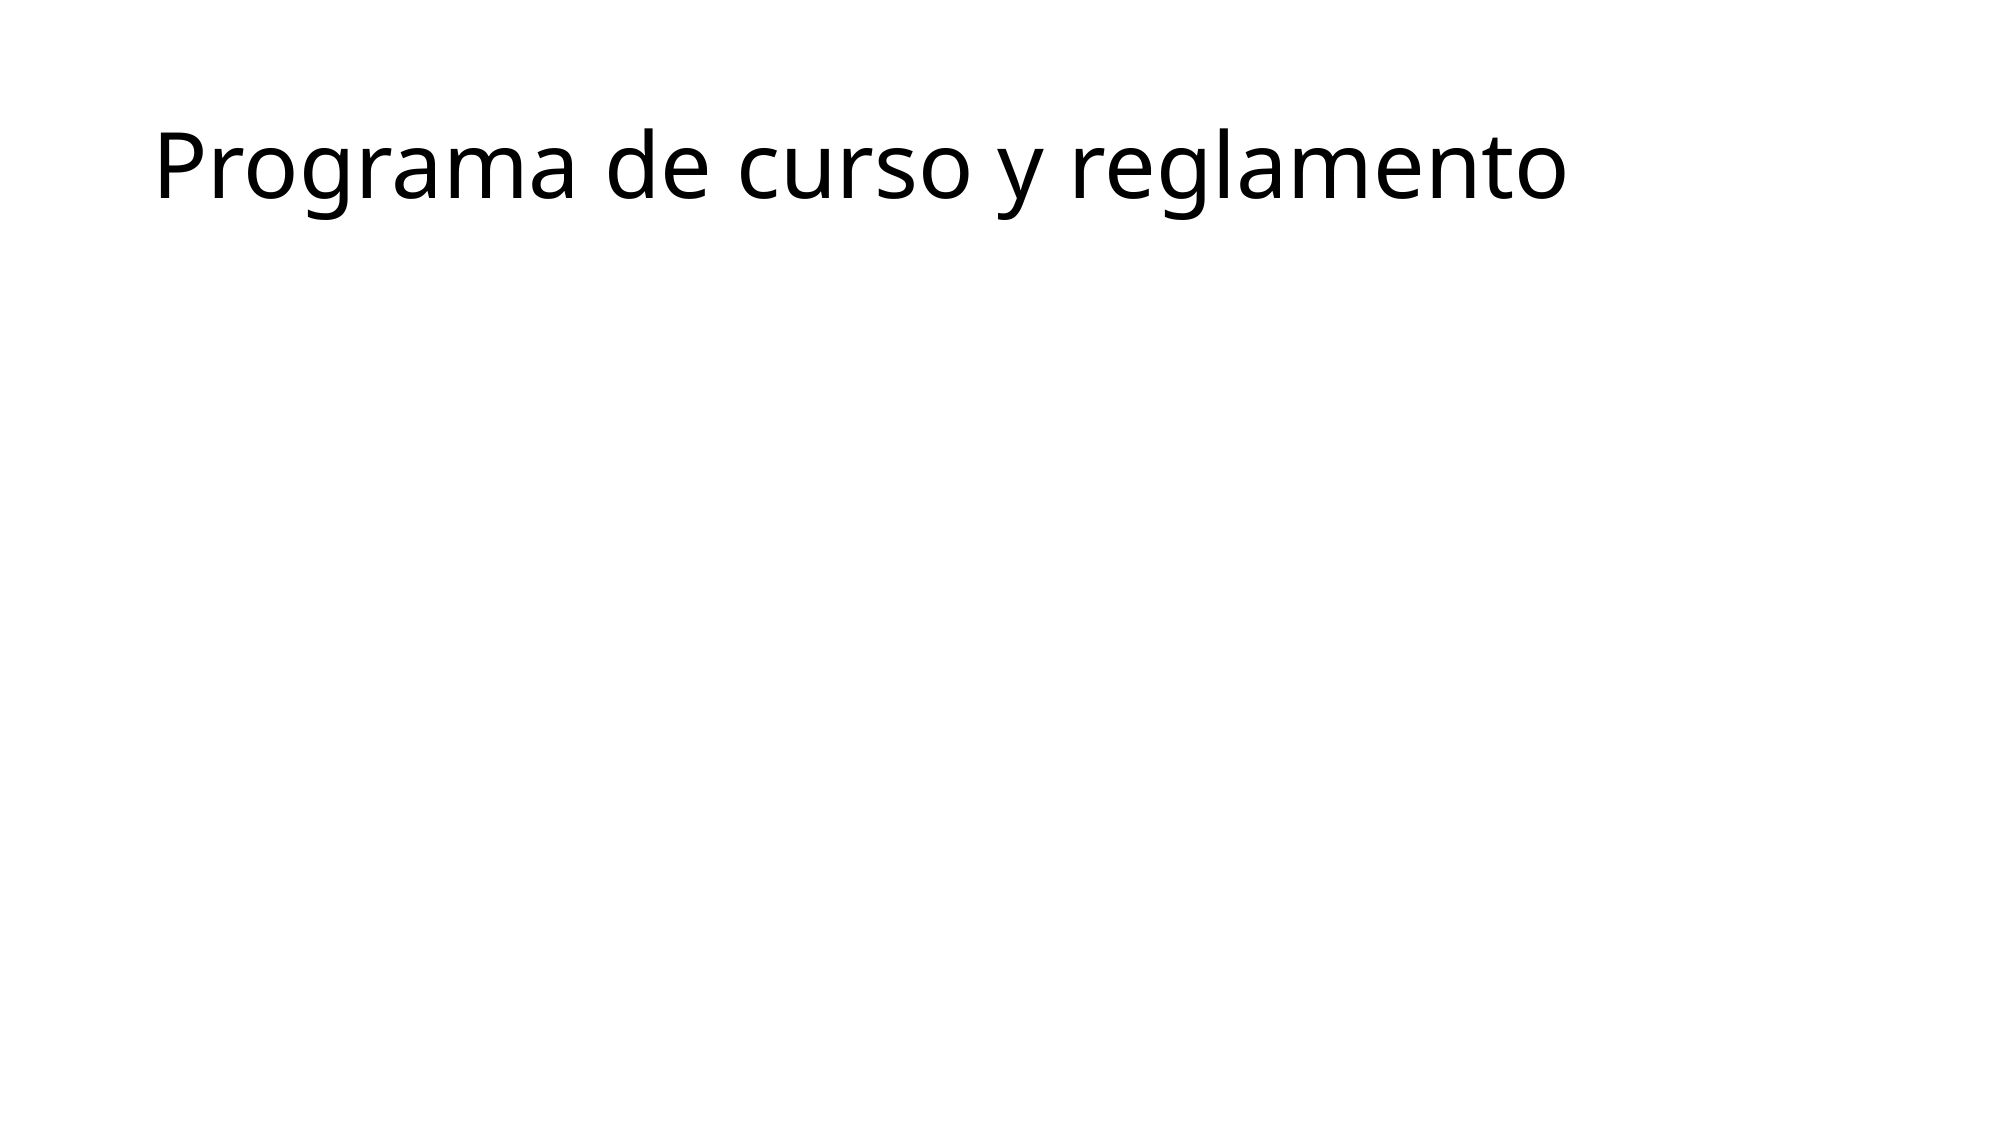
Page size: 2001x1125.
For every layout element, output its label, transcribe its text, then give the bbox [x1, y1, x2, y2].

title Programa de curso y reglamento [137, 59, 1863, 278]
